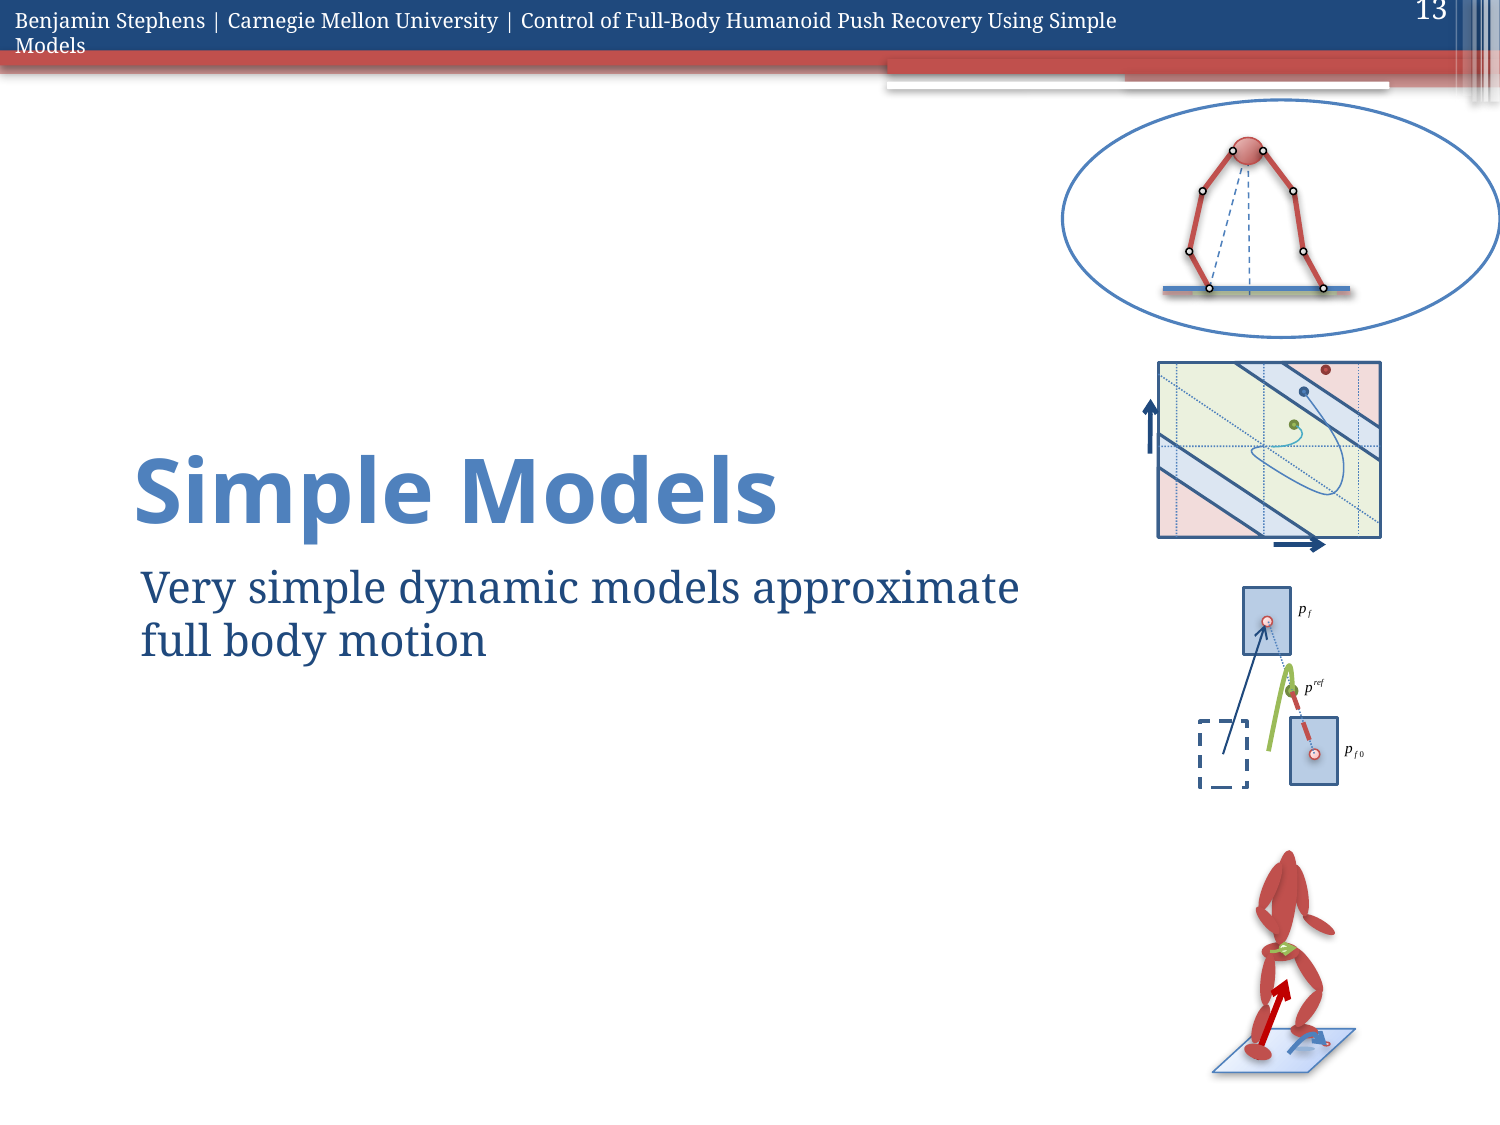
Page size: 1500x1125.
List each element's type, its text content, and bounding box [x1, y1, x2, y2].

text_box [1199, 587, 1367, 789]
slide_number 13 [1374, 0, 1463, 38]
text_box [1060, 98, 1500, 340]
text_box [1149, 362, 1381, 545]
list Very simple dynamic models approximate full body motion [118, 552, 1063, 800]
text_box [1162, 137, 1351, 296]
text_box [1212, 849, 1356, 1073]
title Simple Models [118, 324, 1394, 549]
